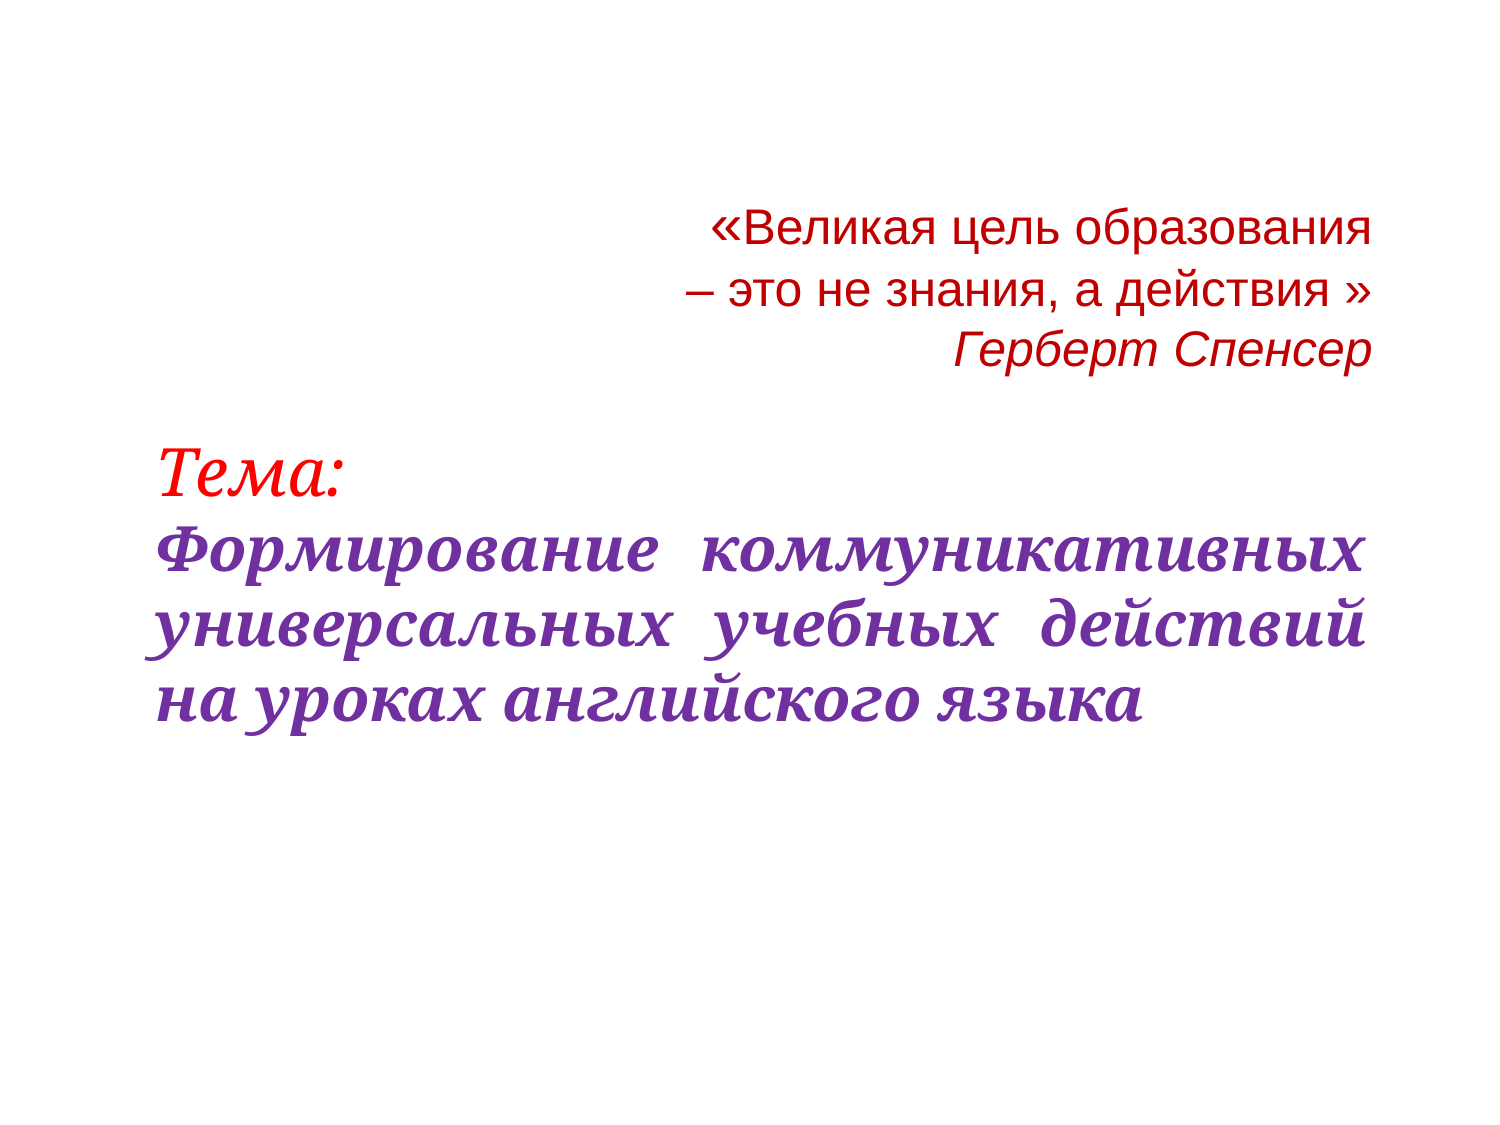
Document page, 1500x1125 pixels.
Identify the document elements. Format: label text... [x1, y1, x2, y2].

subtitle Тема: Формирование коммуникативных универсальных учебных действий на уроках английского языка [128, 421, 1383, 925]
title «Великая цель образования – это не знания, а действия » Герберт Спенсер [656, 175, 1388, 387]
